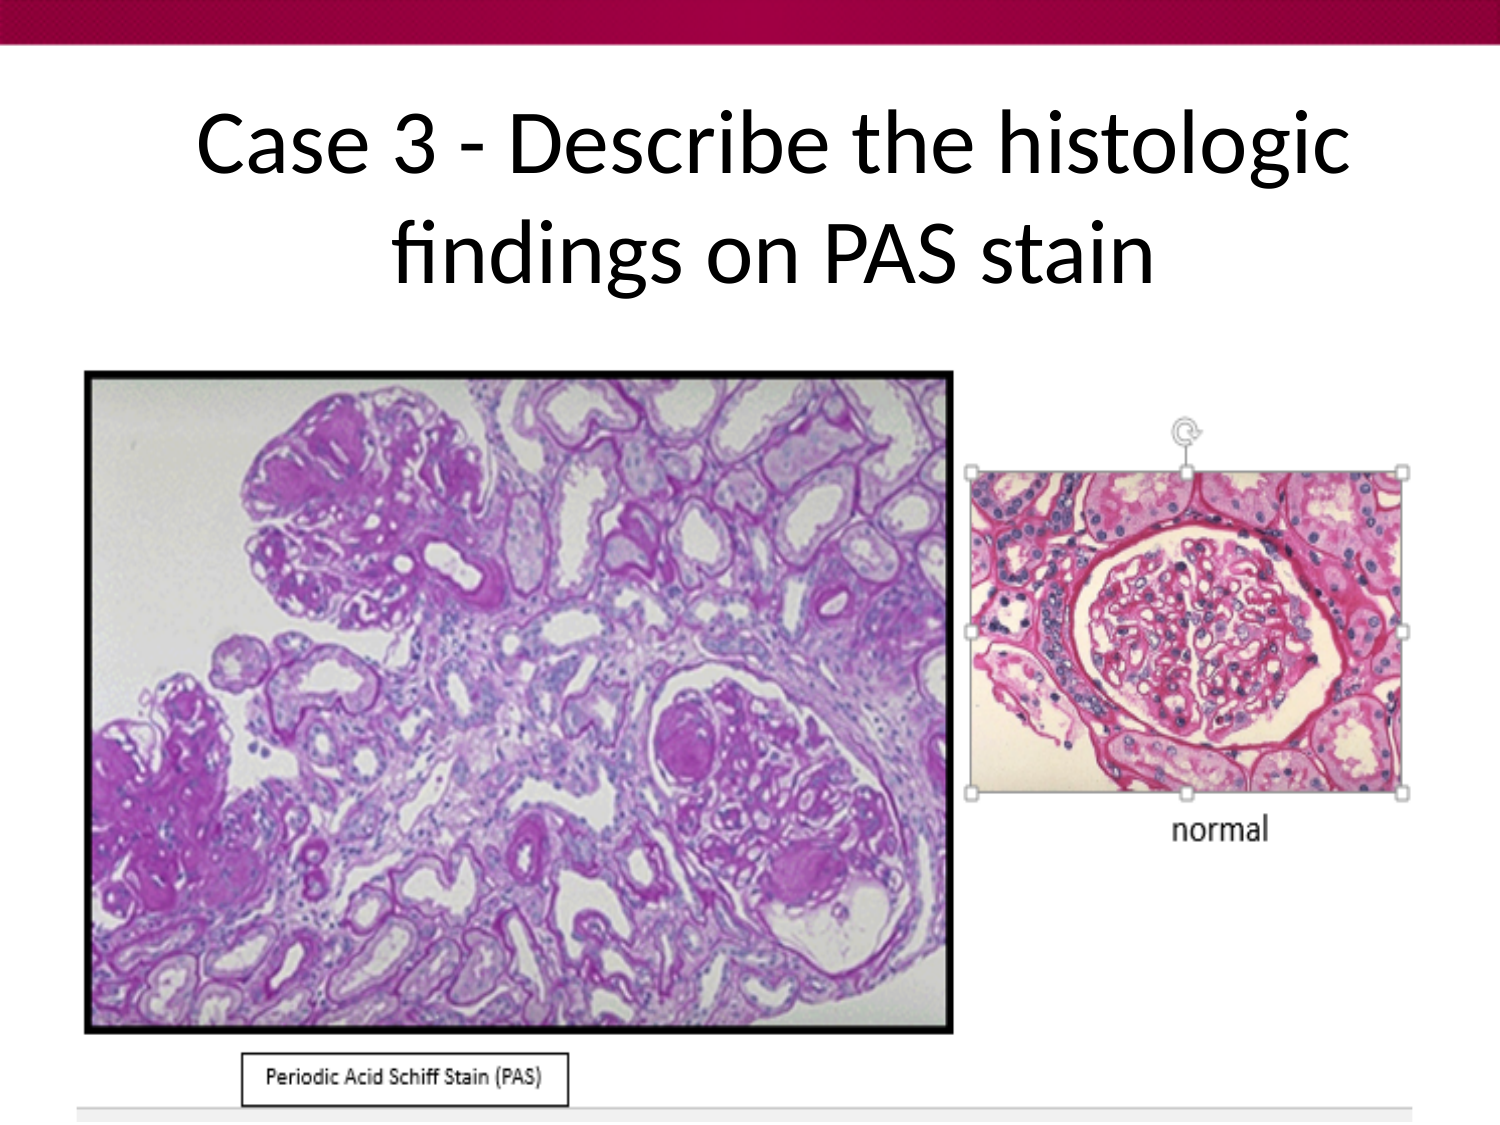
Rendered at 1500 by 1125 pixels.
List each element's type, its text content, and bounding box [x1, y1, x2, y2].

text_box Case 3 - Describe the histologic findings on PAS stain [137, 75, 1413, 213]
picture [0, 0, 1500, 1125]
